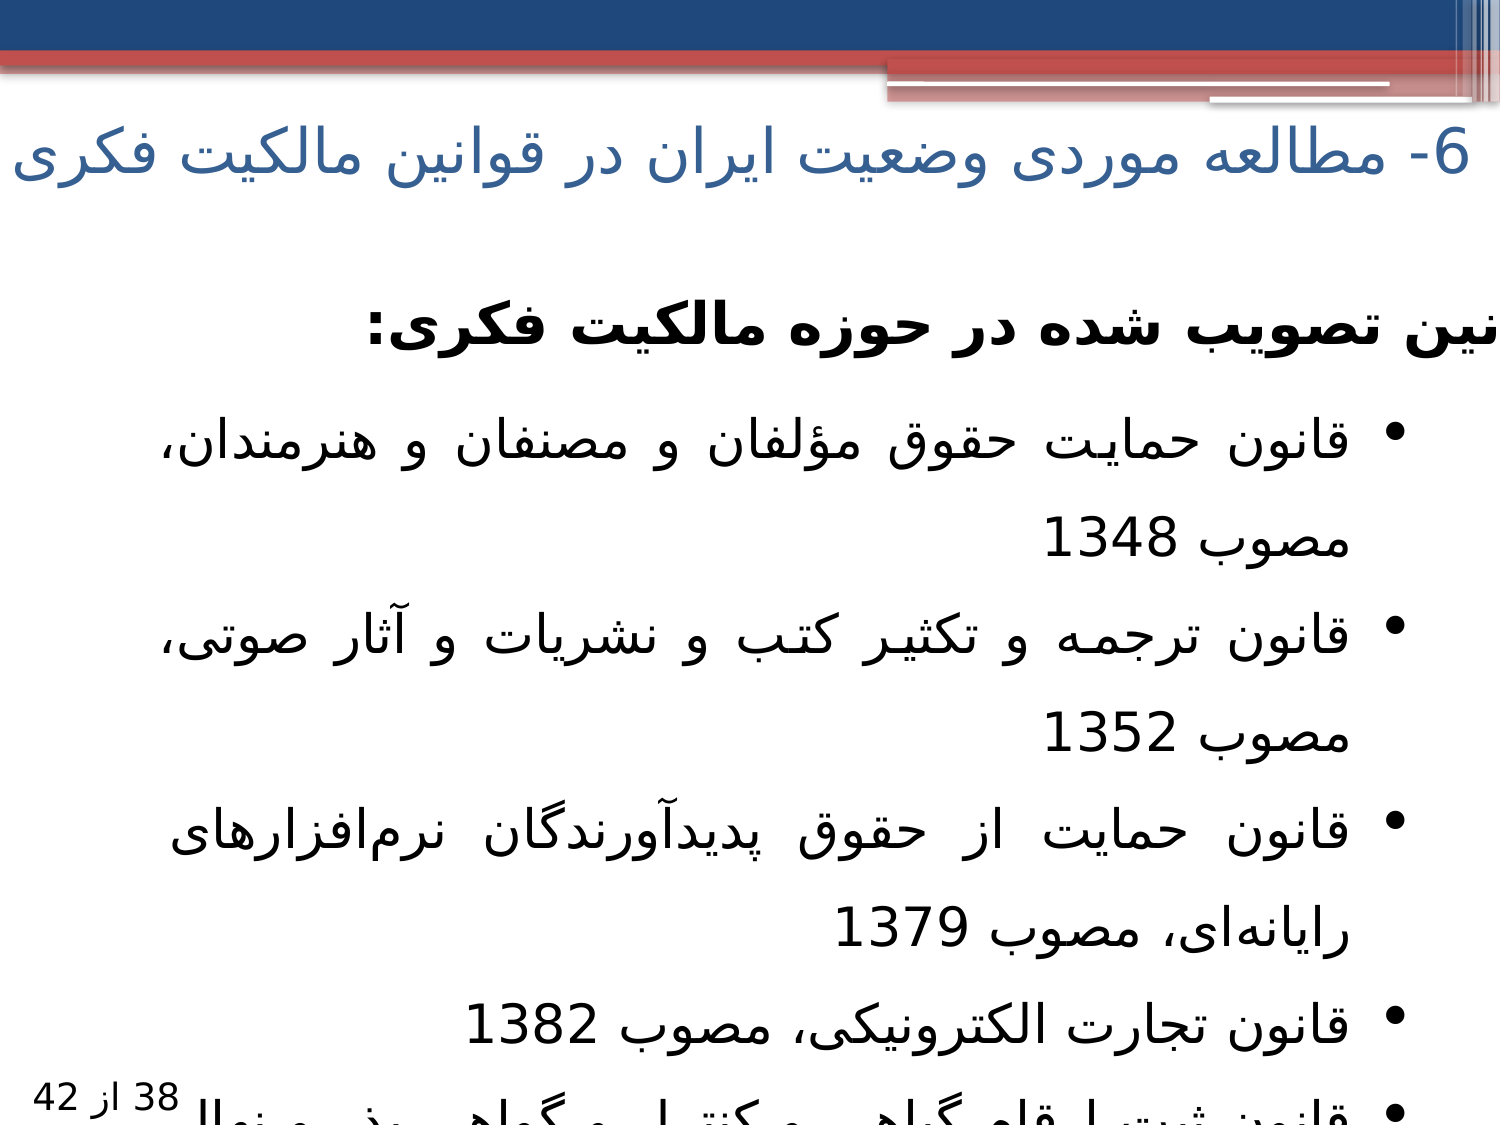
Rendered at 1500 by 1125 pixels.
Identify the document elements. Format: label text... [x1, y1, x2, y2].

text_box 6- مطالعه موردی وضعیت ایران در قوانین مالکیت فکری [0, 103, 1487, 194]
slide_number 38 از 42 [0, 1065, 136, 1125]
text_box قانون حمایت حقوق مؤلفان و مصنفان و هنرمندان، مصوب 1348 قانون ترجمه و تکثیر کتب و نشریات و آثار صوتی، مصوب 1352 قانون حمایت از حقوق پدیدآورندگان نرم‌افزارهای رایانه‌ای، مصوب 1379 قانون تجارت الکترونیکی، مصوب 1382 قانون ثبت ارقام گیاهی و کنترل و گواهی بذر و نهال، مصوب 1382 قانون نشانه‌های مبدأ جغرافیایی کالا، مصوب 1383 قانون ثبت اختراعات، طرح‌های صنعتی و علائم تجاری، مصوب 1386 [136, 364, 1424, 1125]
text_box قوانین تصویب شده در حوزه مالکیت فکری: [349, 278, 1500, 364]
